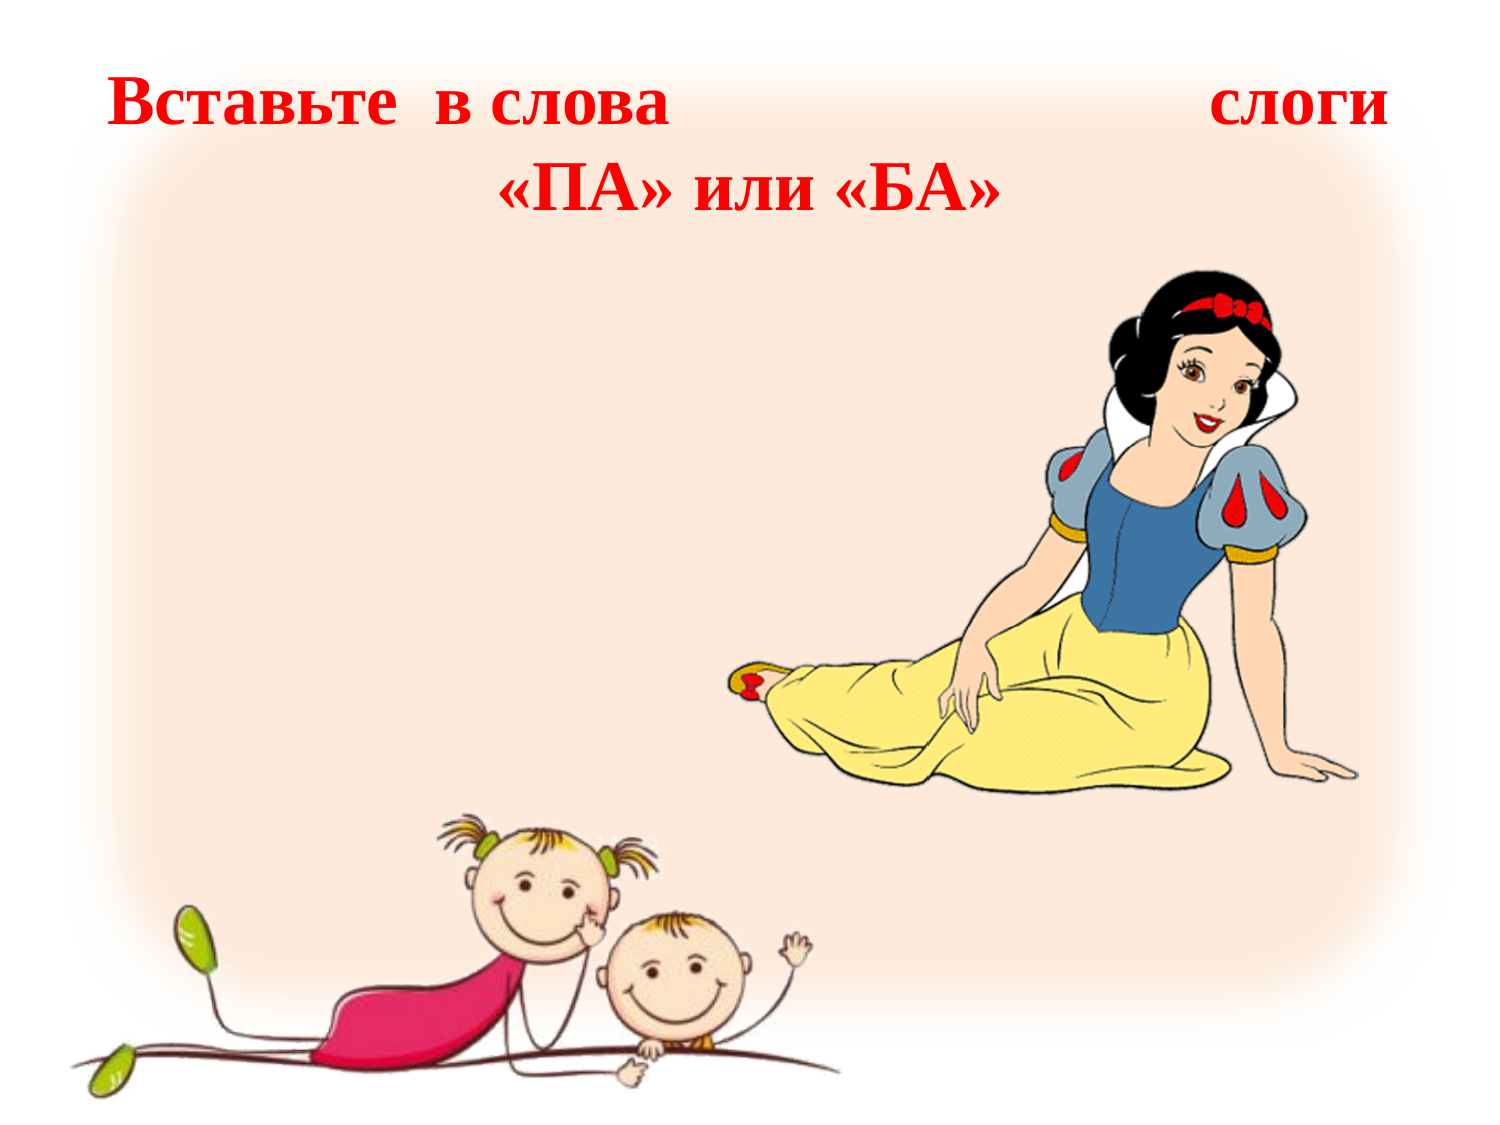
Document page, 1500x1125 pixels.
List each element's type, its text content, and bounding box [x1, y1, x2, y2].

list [714, 266, 1359, 808]
picture [0, 802, 883, 1125]
title Вставьте в слова слоги «ПА» или «БА» [75, 45, 1425, 233]
